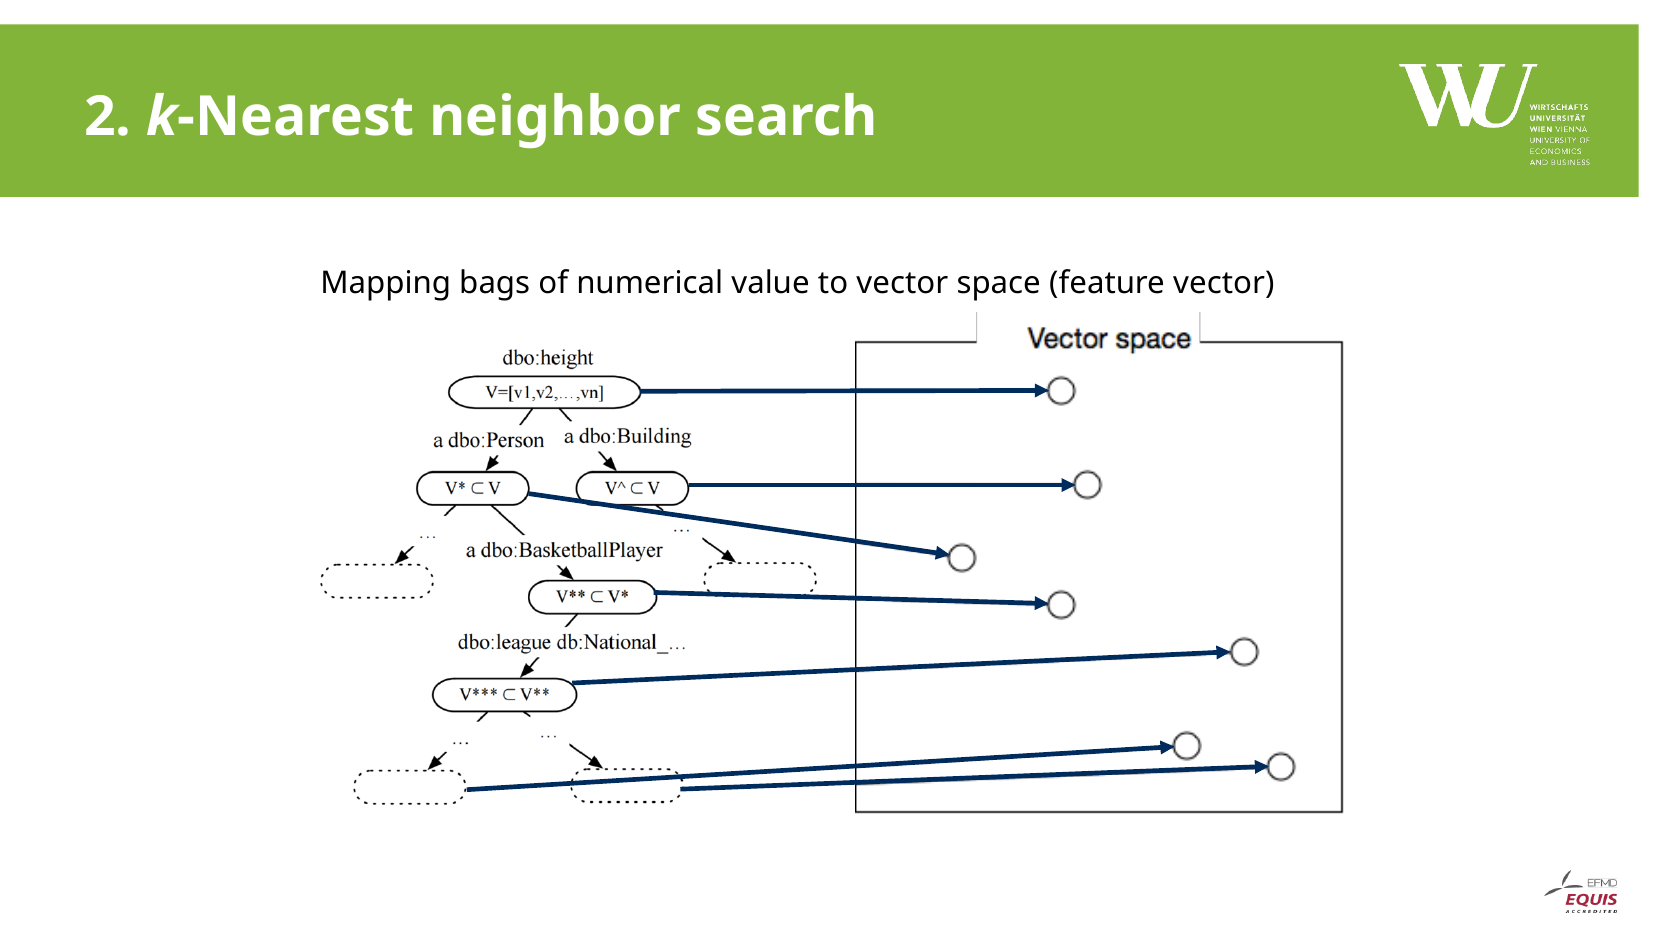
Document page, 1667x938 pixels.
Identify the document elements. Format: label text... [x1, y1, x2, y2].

picture [855, 312, 1345, 815]
text_box Mapping bags of numerical value to vector space (feature vector) [314, 254, 1283, 307]
title 2. k-Nearest neighbor search [84, 52, 1230, 174]
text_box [571, 651, 1231, 684]
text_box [679, 766, 1270, 790]
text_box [653, 592, 1049, 604]
picture [1399, 64, 1590, 167]
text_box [528, 493, 951, 555]
picture [1544, 870, 1617, 913]
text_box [466, 746, 1175, 790]
picture [309, 320, 825, 829]
